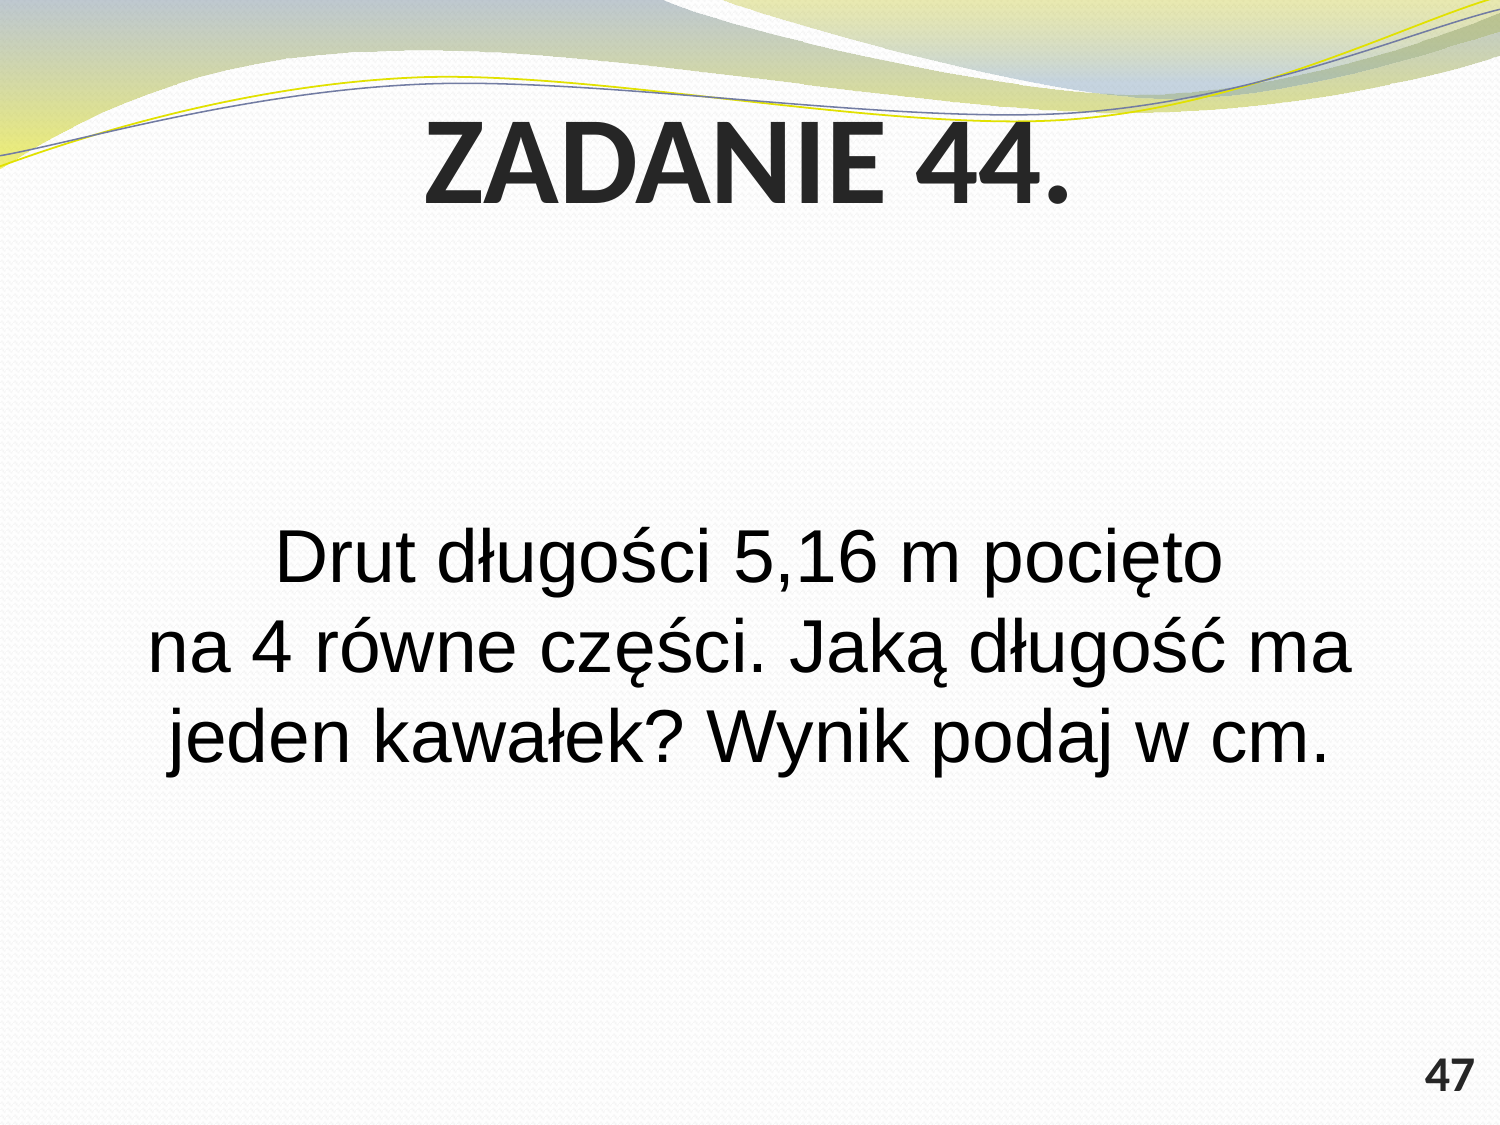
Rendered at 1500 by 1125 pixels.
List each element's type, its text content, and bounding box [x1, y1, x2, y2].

title ZADANIE 44. [112, 59, 1388, 248]
slide_number 47 [1400, 1035, 1500, 1102]
list Drut długości 5,16 m pocięto na 4 równe części. Jaką długość ma jeden kawałek? Wynik podaj w cm. [103, 267, 1397, 1018]
